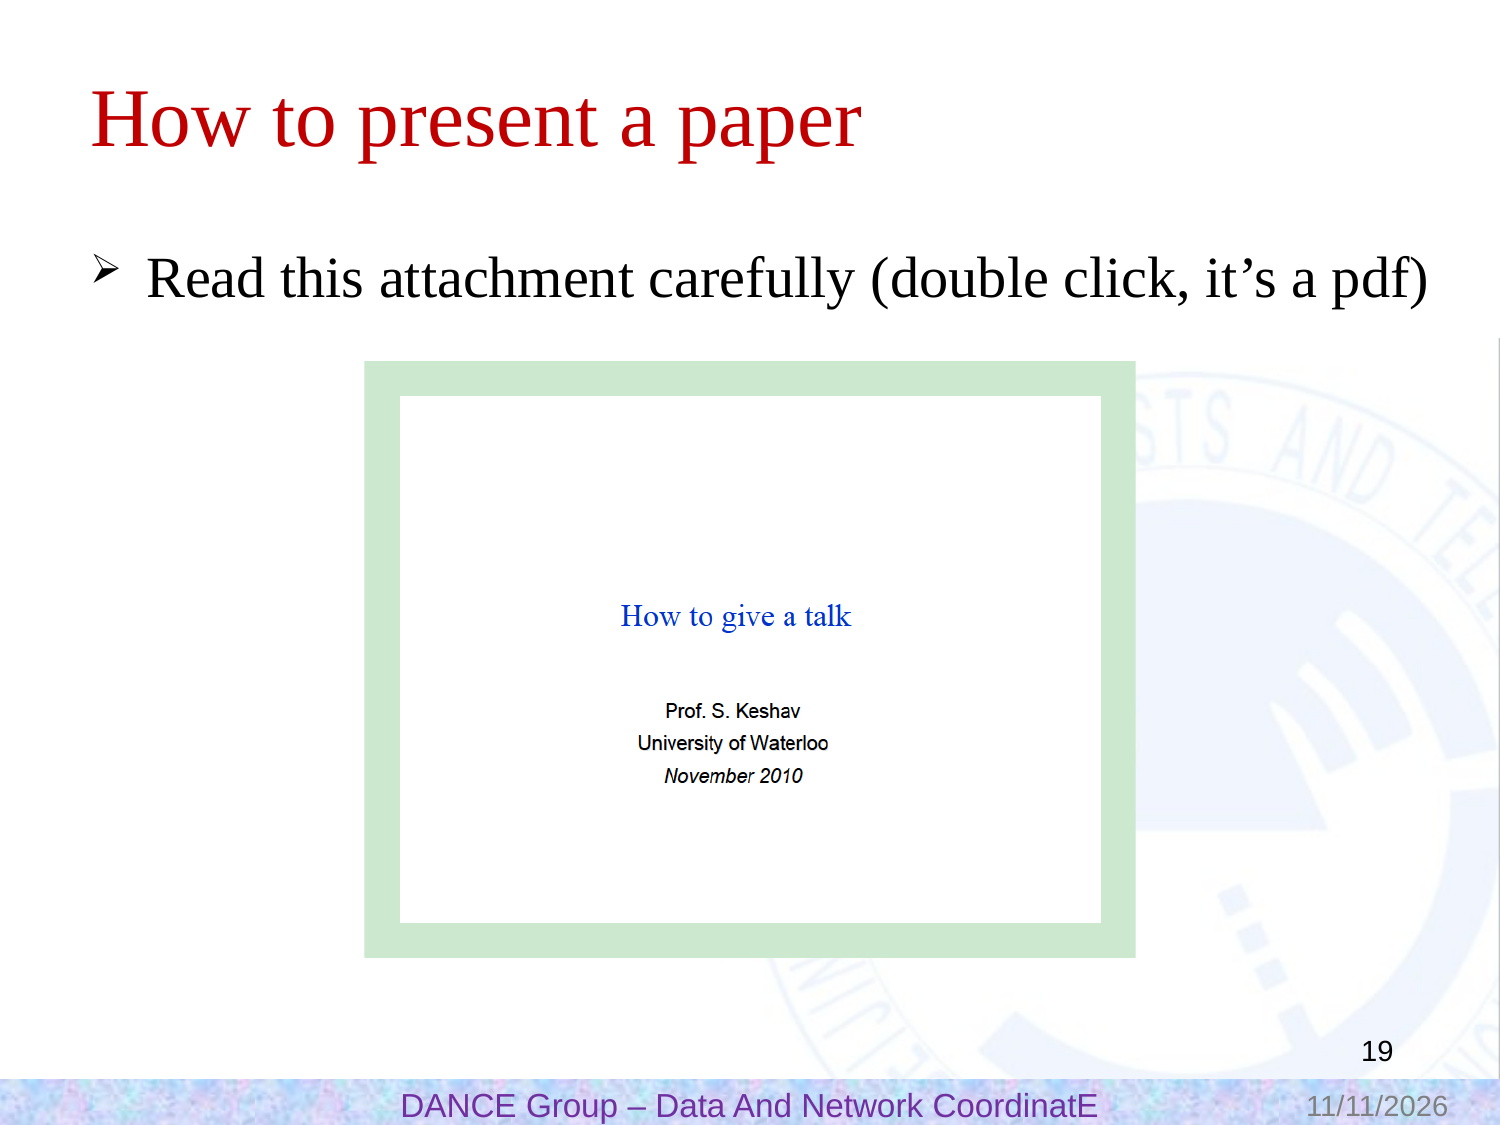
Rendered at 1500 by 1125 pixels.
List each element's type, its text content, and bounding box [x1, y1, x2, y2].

picture [0, 338, 1500, 1125]
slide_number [1281, 1103, 1473, 1125]
title How to present a paper [75, 19, 1425, 207]
slide_number 18 [1281, 1024, 1473, 1103]
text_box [364, 361, 1136, 958]
list Read this attachment carefully (double click, it’s a pdf) [75, 231, 1473, 1005]
